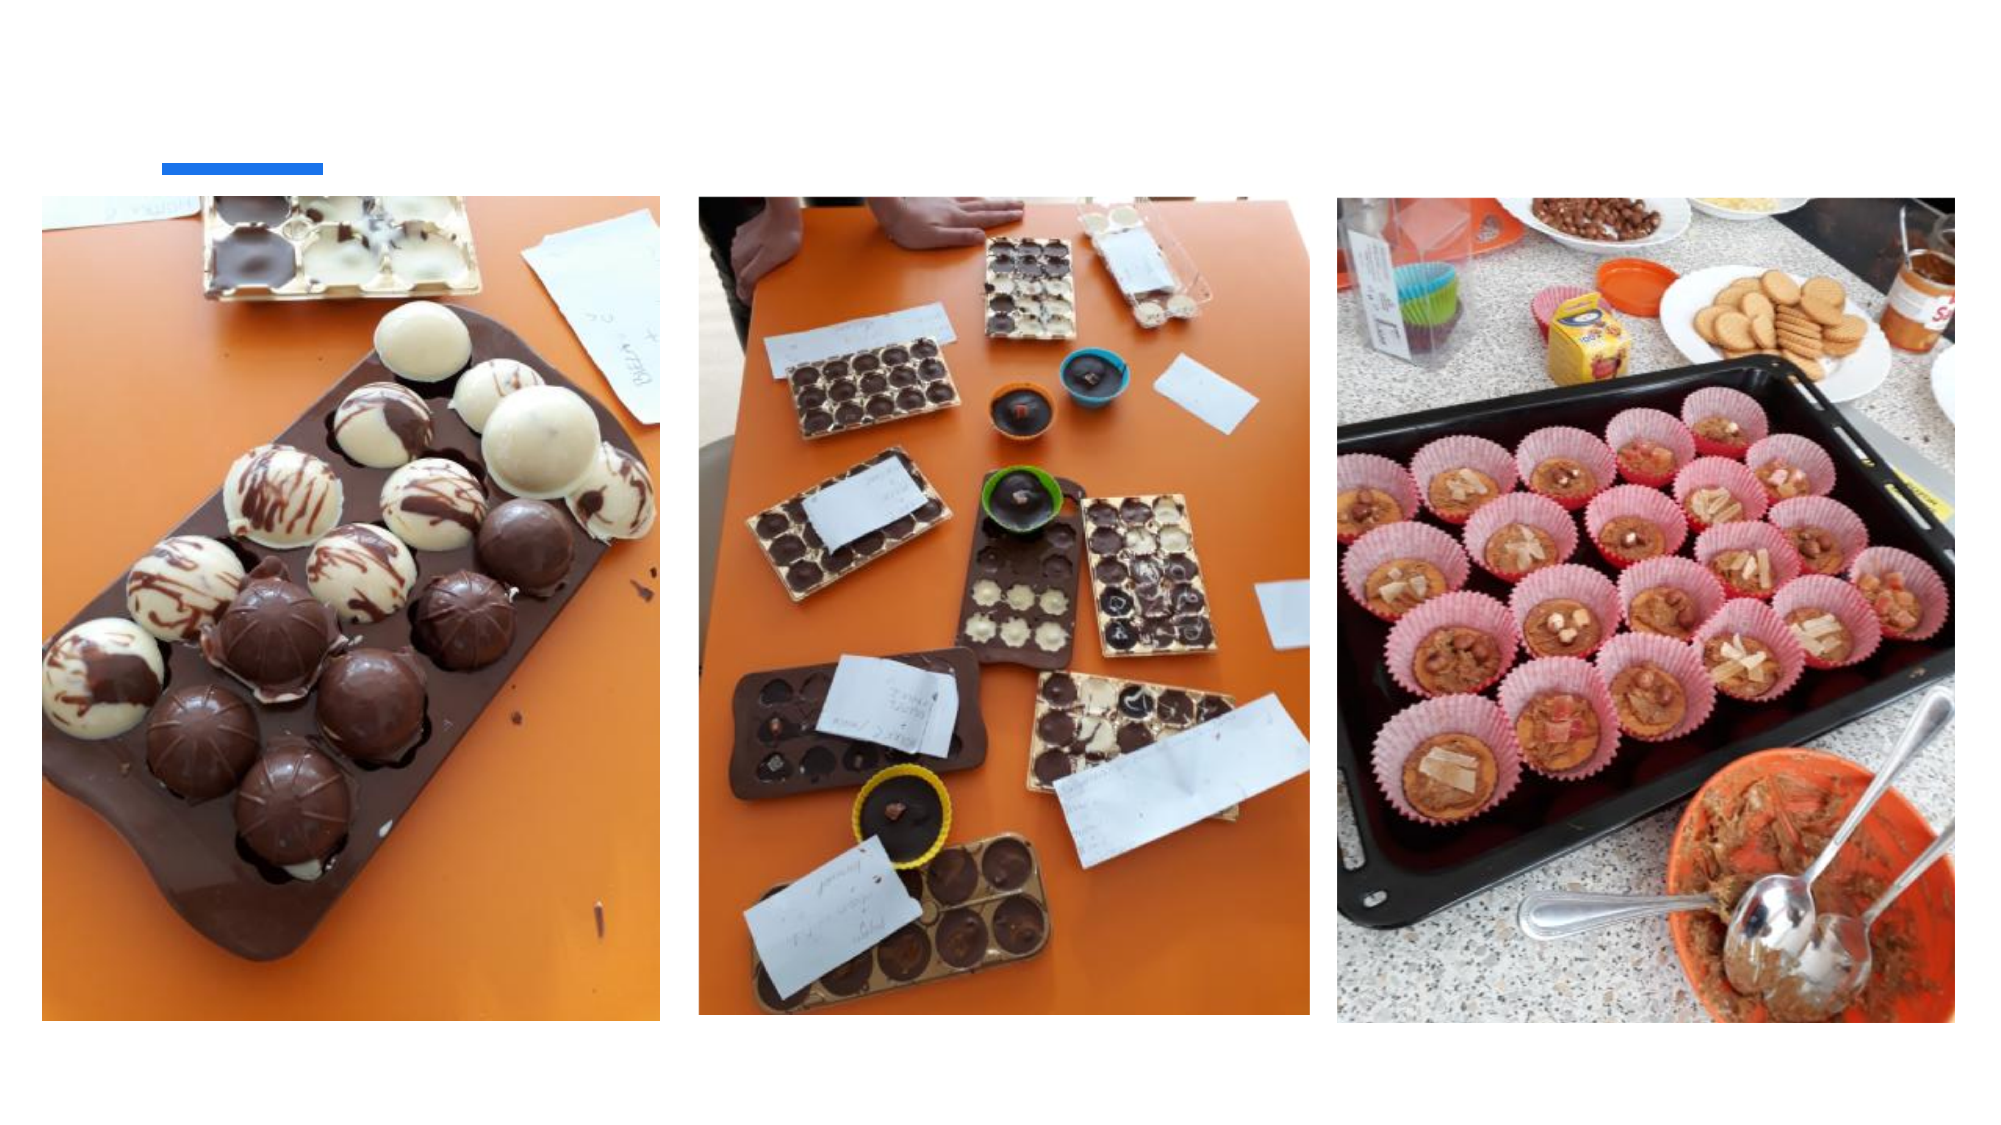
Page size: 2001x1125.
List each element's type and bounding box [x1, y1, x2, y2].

list [42, 196, 660, 1021]
picture [700, 199, 2000, 1023]
picture [700, 198, 1309, 299]
list [595, 299, 1413, 912]
